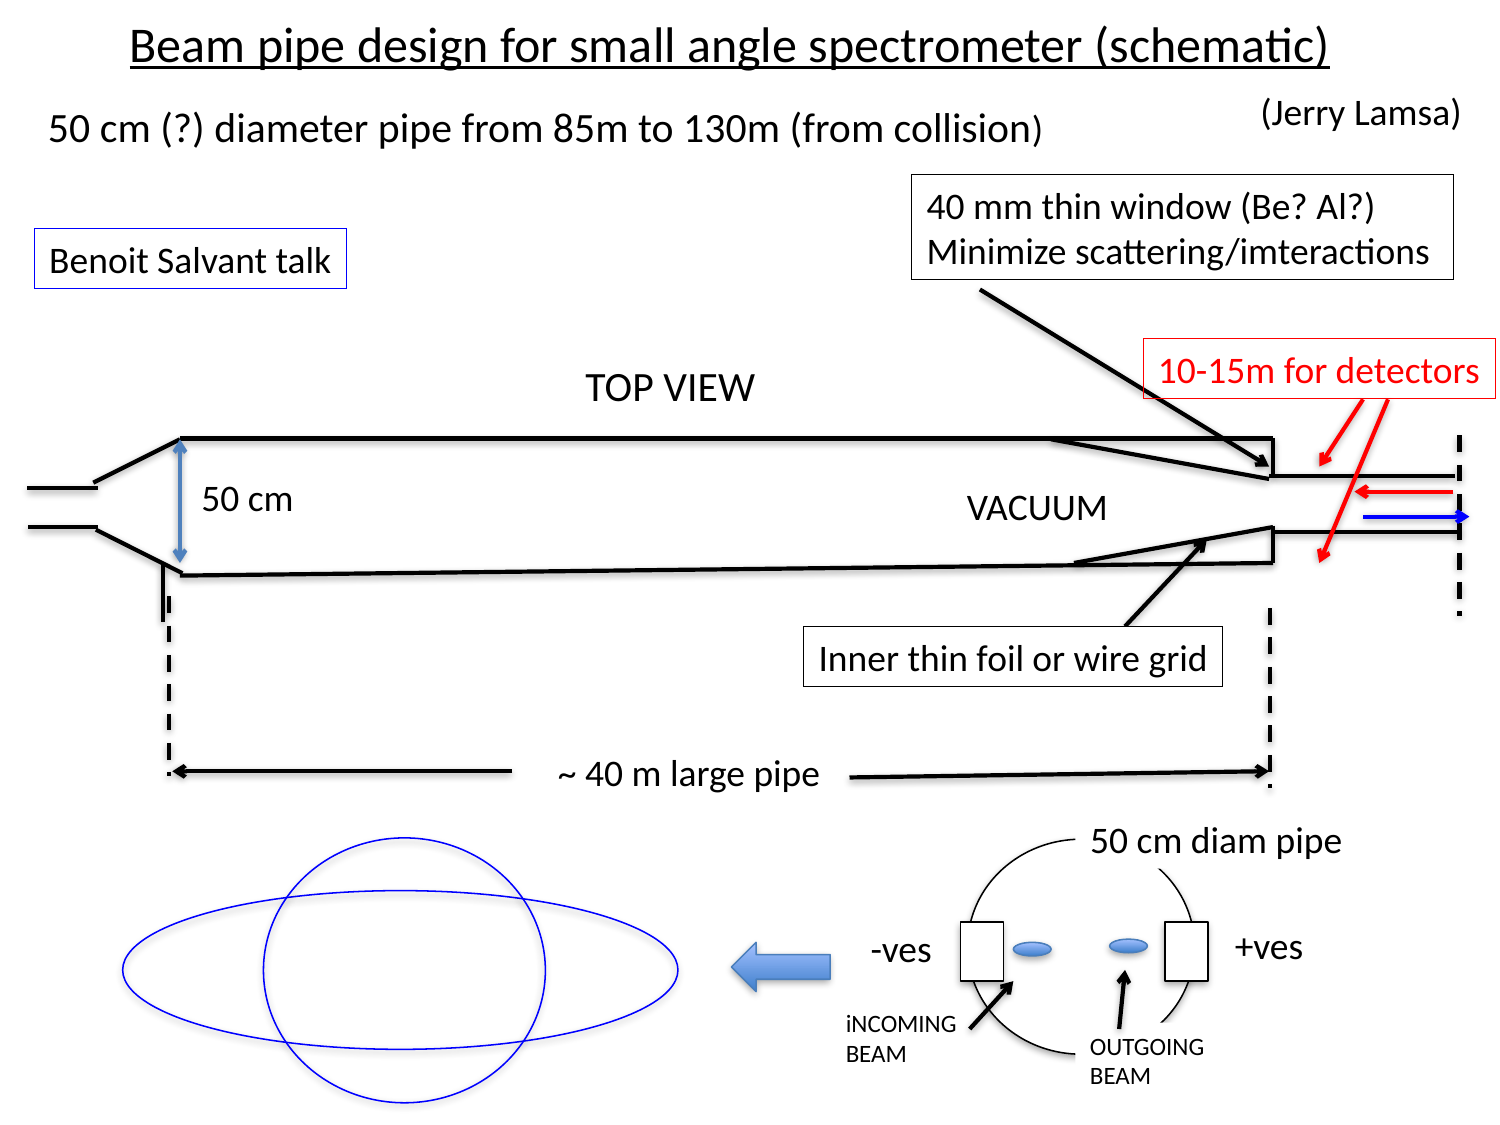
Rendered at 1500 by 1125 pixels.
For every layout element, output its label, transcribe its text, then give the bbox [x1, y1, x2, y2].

text_box ~ 40 m large pipe [543, 741, 844, 802]
text_box 50 cm diam pipe [1075, 808, 1358, 869]
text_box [849, 770, 1265, 778]
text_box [188, 562, 1119, 576]
text_box [1164, 921, 1209, 982]
text_box 40 mm thin window (Be? Al?) Minimize scattering/imteractions [911, 174, 1454, 280]
text_box 50 cm (?) diameter pipe from 85m to 130m (from collision) [33, 93, 1059, 158]
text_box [95, 529, 183, 574]
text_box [93, 438, 179, 483]
text_box Beam pipe design for small angle spectrometer (schematic) [114, 4, 1346, 80]
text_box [1050, 438, 1270, 480]
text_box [1118, 969, 1126, 1030]
text_box [121, 897, 282, 1043]
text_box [1318, 399, 1389, 564]
text_box [960, 921, 1004, 982]
text_box TOP VIEW [570, 352, 771, 417]
text_box Inner thin foil or wire grid [803, 626, 1223, 687]
text_box [1012, 941, 1052, 957]
text_box +ves [1220, 914, 1319, 974]
text_box Benoit Salvant talk [34, 228, 347, 289]
text_box [970, 838, 1192, 1055]
text_box 50 cm [187, 466, 309, 527]
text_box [969, 980, 1014, 1030]
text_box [1124, 572, 1208, 627]
text_box 10-15m for detectors [1273, 338, 1496, 399]
text_box OUTGOING BEAM [1075, 1022, 1220, 1098]
text_box -ves [855, 917, 947, 978]
text_box [526, 898, 679, 1041]
text_box [1108, 938, 1149, 954]
text_box [730, 941, 831, 993]
text_box VACUUM [952, 475, 1123, 536]
text_box (Jerry Lamsa) [1245, 80, 1477, 141]
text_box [1212, 572, 1274, 576]
text_box [262, 837, 547, 1104]
text_box iNCOMING BEAM [831, 1000, 972, 1075]
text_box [979, 289, 1270, 467]
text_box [1073, 526, 1274, 564]
